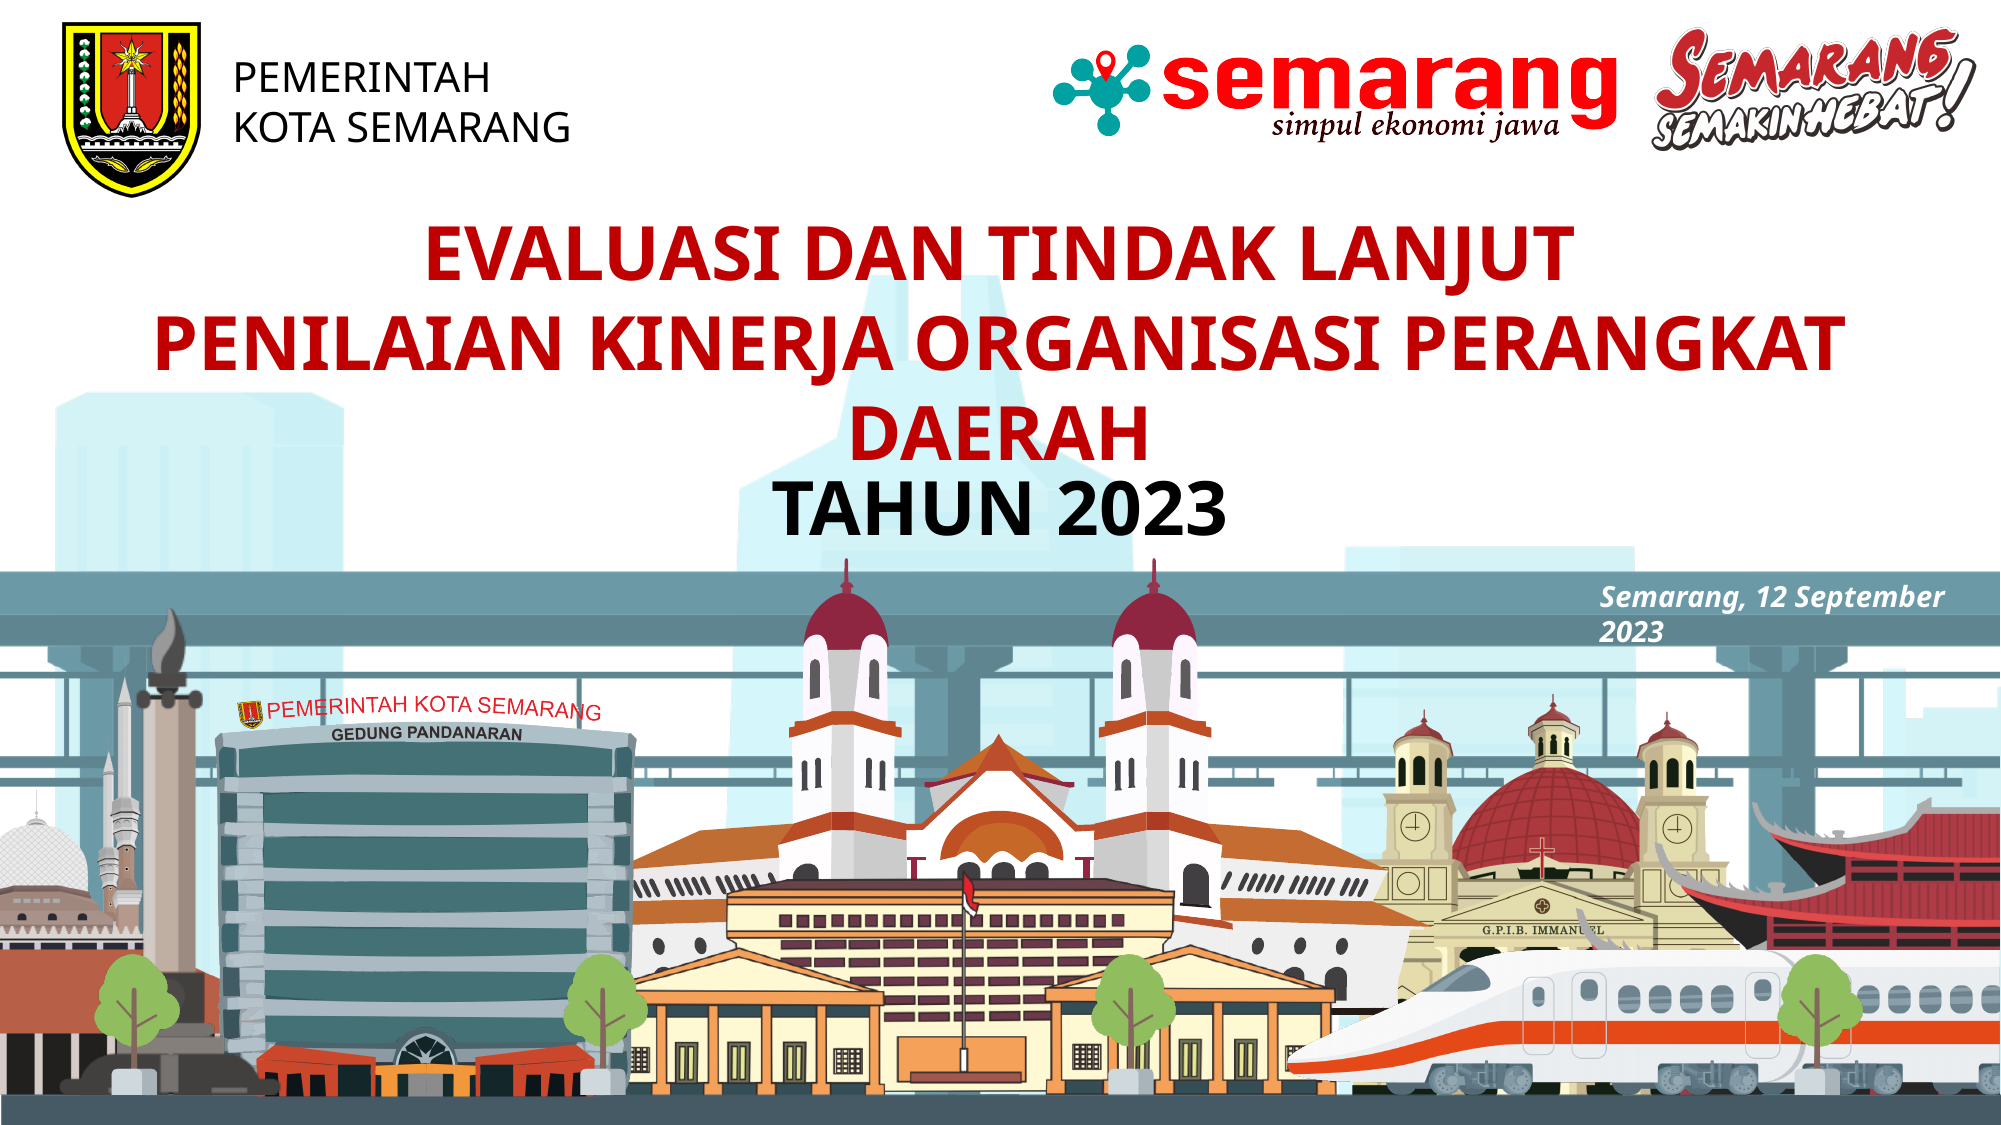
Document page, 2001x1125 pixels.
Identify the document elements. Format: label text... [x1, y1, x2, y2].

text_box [562, 553, 1438, 950]
text_box PEMERINTAH KOTA SEMARANG [217, 43, 606, 158]
picture [1033, 16, 1989, 167]
picture [62, 22, 201, 198]
text_box EVALUASI DAN TINDAK LANJUT PENILAIAN KINERJA ORGANISASI PERANGKAT DAERAH [94, 198, 1905, 269]
picture [0, 269, 2001, 1125]
